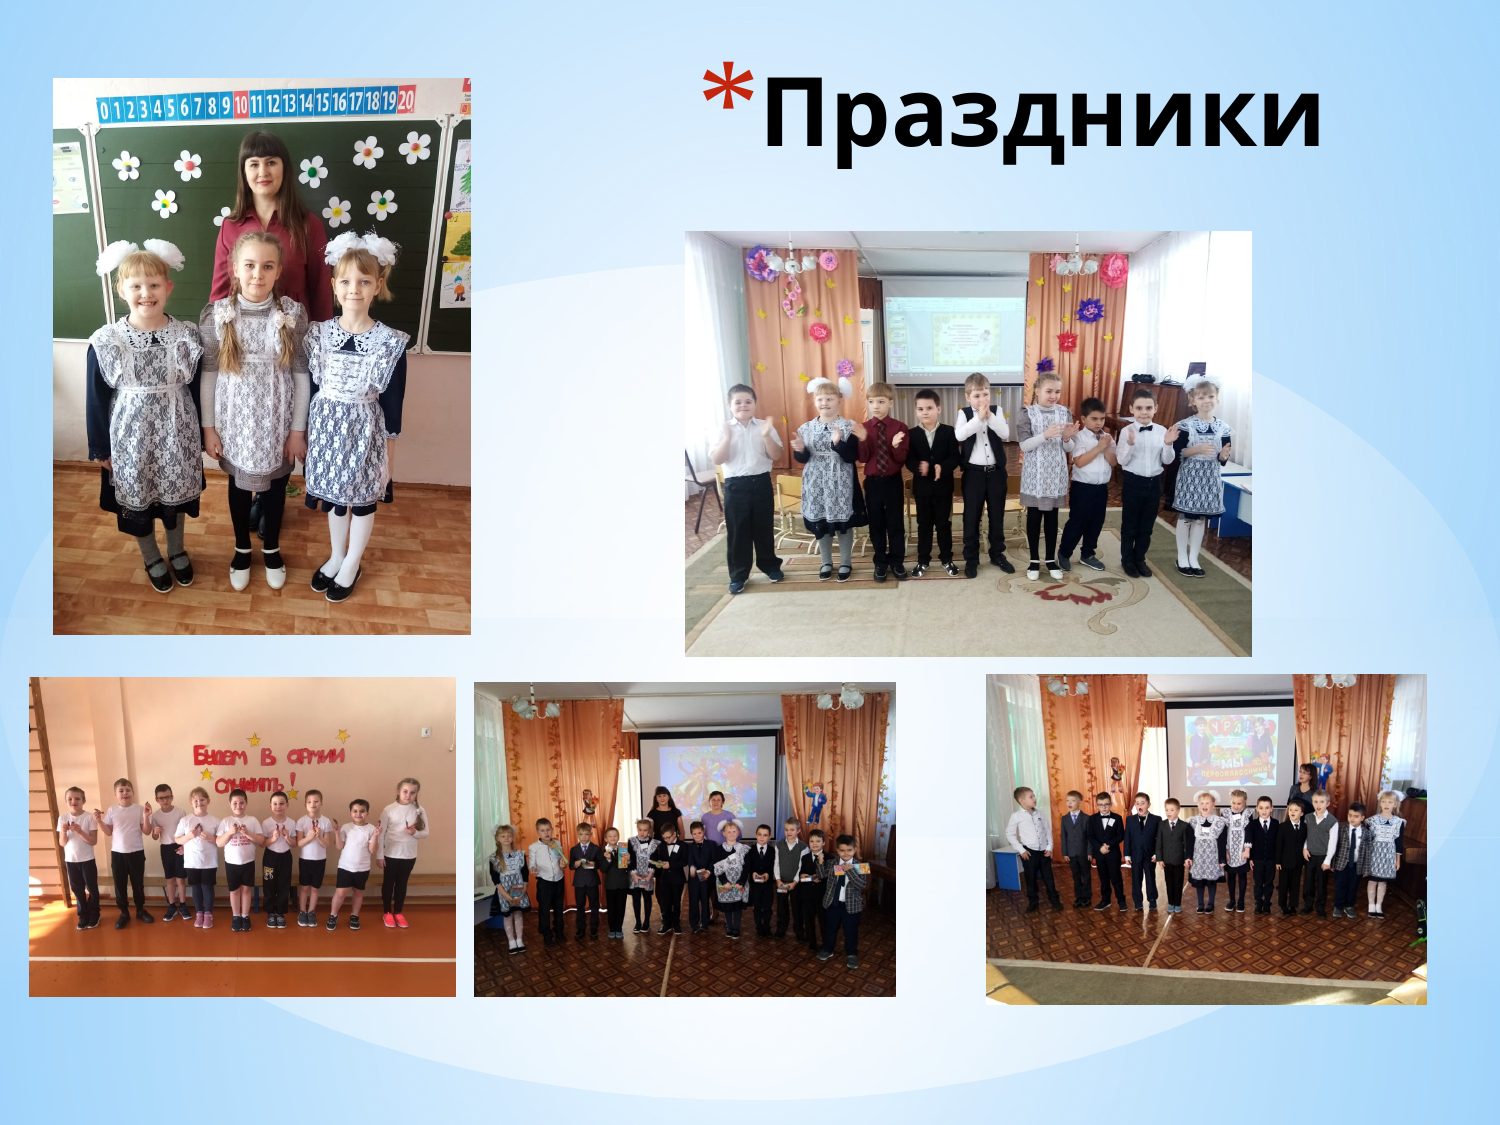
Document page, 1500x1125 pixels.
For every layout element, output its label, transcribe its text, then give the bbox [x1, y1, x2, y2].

picture [684, 231, 1253, 658]
picture [985, 673, 1428, 1006]
picture [53, 77, 471, 635]
picture [29, 676, 457, 998]
picture [474, 681, 896, 998]
title Праздники [620, 42, 1405, 219]
